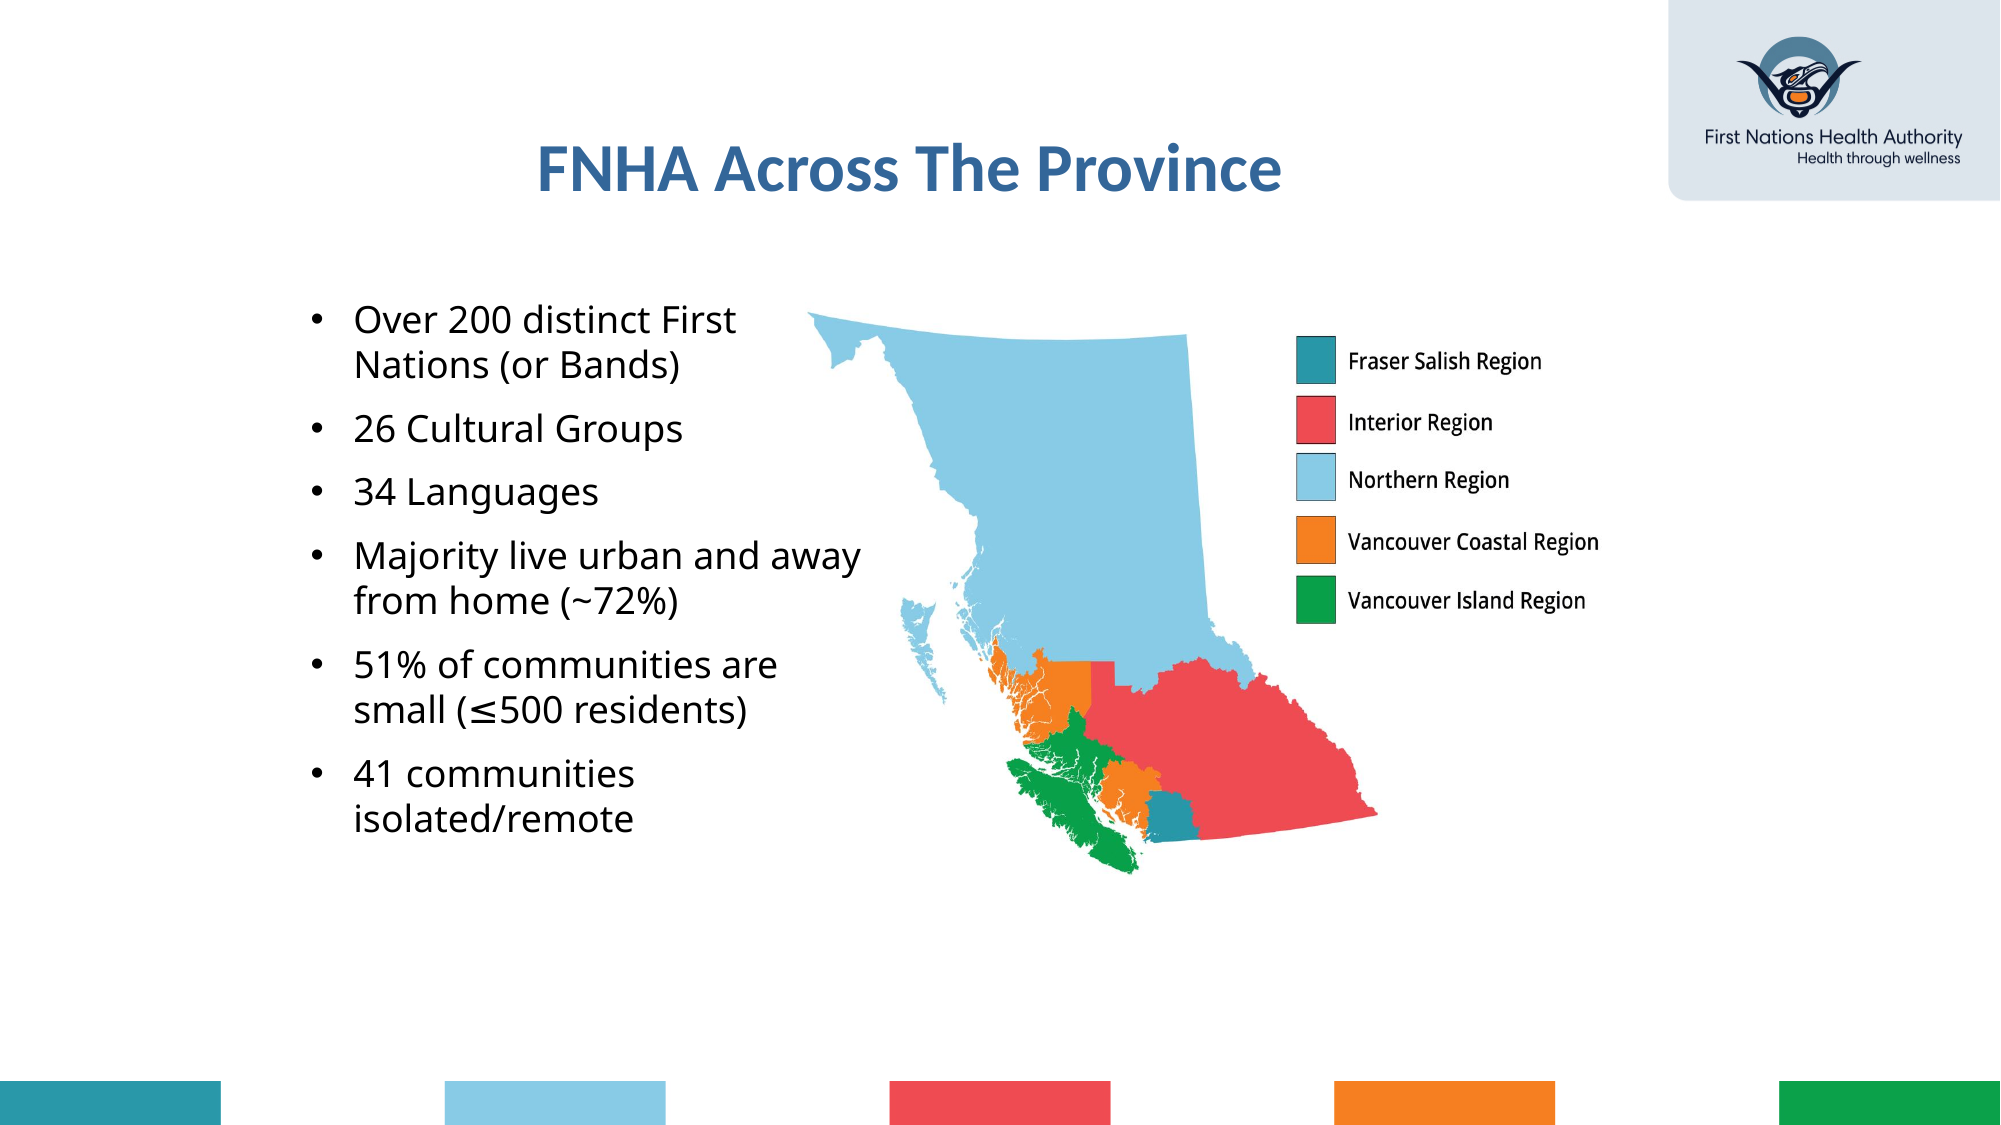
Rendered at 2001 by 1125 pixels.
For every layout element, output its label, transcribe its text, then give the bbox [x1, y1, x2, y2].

text_box Over 200 distinct First Nations (or Bands) 26 Cultural Groups 34 Languages Majority live urban and away from home (~72%) 51% of communities are small (≤500 residents) 41 communities isolated/remote [295, 288, 893, 848]
title FNHA Across The Province [522, 88, 1328, 252]
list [667, 302, 1735, 877]
picture [0, 1081, 2000, 1125]
picture [0, 0, 2000, 991]
